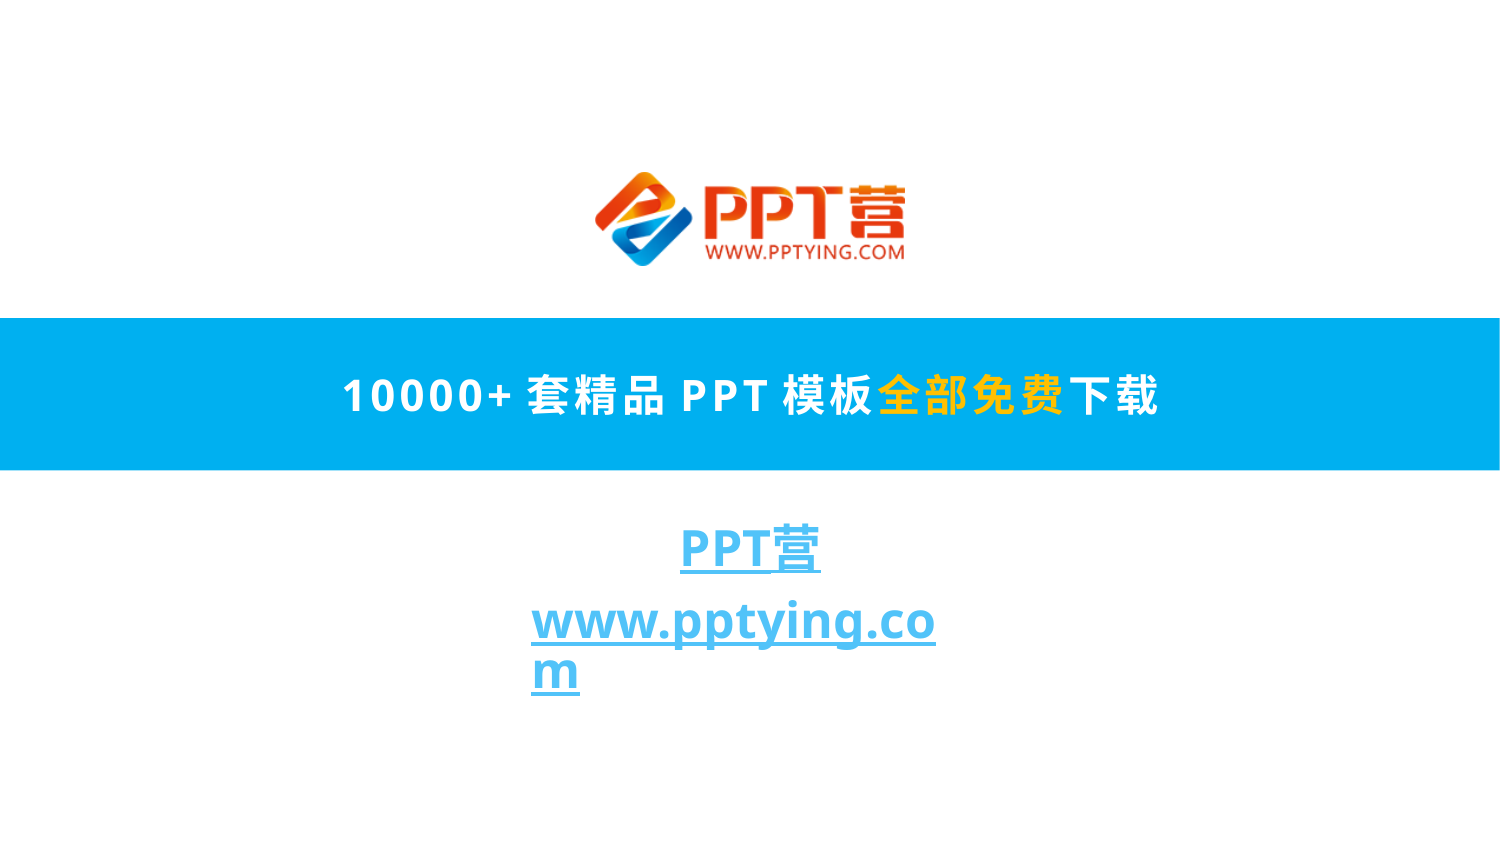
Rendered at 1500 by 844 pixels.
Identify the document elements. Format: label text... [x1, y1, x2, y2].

text_box [0, 0, 1500, 317]
picture [595, 172, 905, 267]
text_box PPT营 www.pptying.com [516, 508, 985, 665]
text_box 10000+套精品PPT模板全部免费下载 [0, 317, 1500, 471]
text_box [0, 471, 1500, 844]
